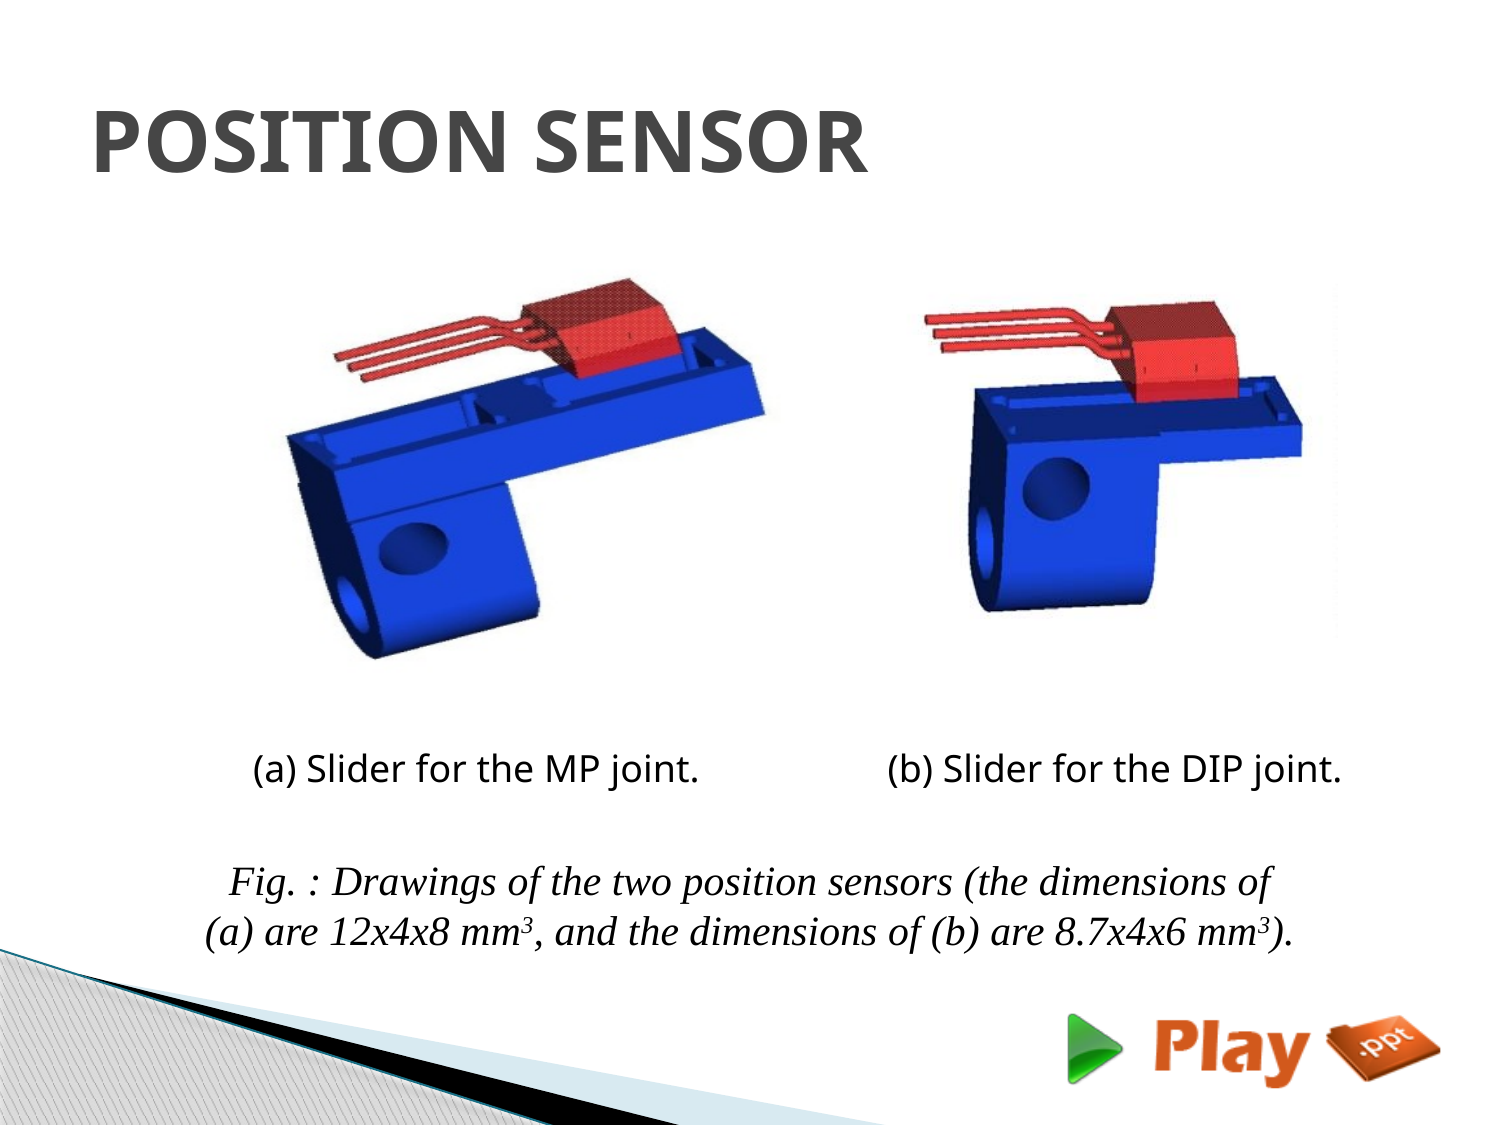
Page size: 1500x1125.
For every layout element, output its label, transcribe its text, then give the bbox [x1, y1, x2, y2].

text_box (b) Slider for the DIP joint. [872, 737, 1358, 798]
text_box Fig. : Drawings of the two position sensors (the dimensions of (a) are 12x4x8 mm3, and the dimensions of (b) are 8.7x4x6 mm3). [0, 846, 1500, 1012]
text_box (a) Slider for the MP joint. [238, 737, 715, 798]
picture [1037, 999, 1471, 1097]
picture [887, 274, 1338, 638]
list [237, 249, 801, 688]
title POSITION SENSOR [75, 45, 1425, 233]
